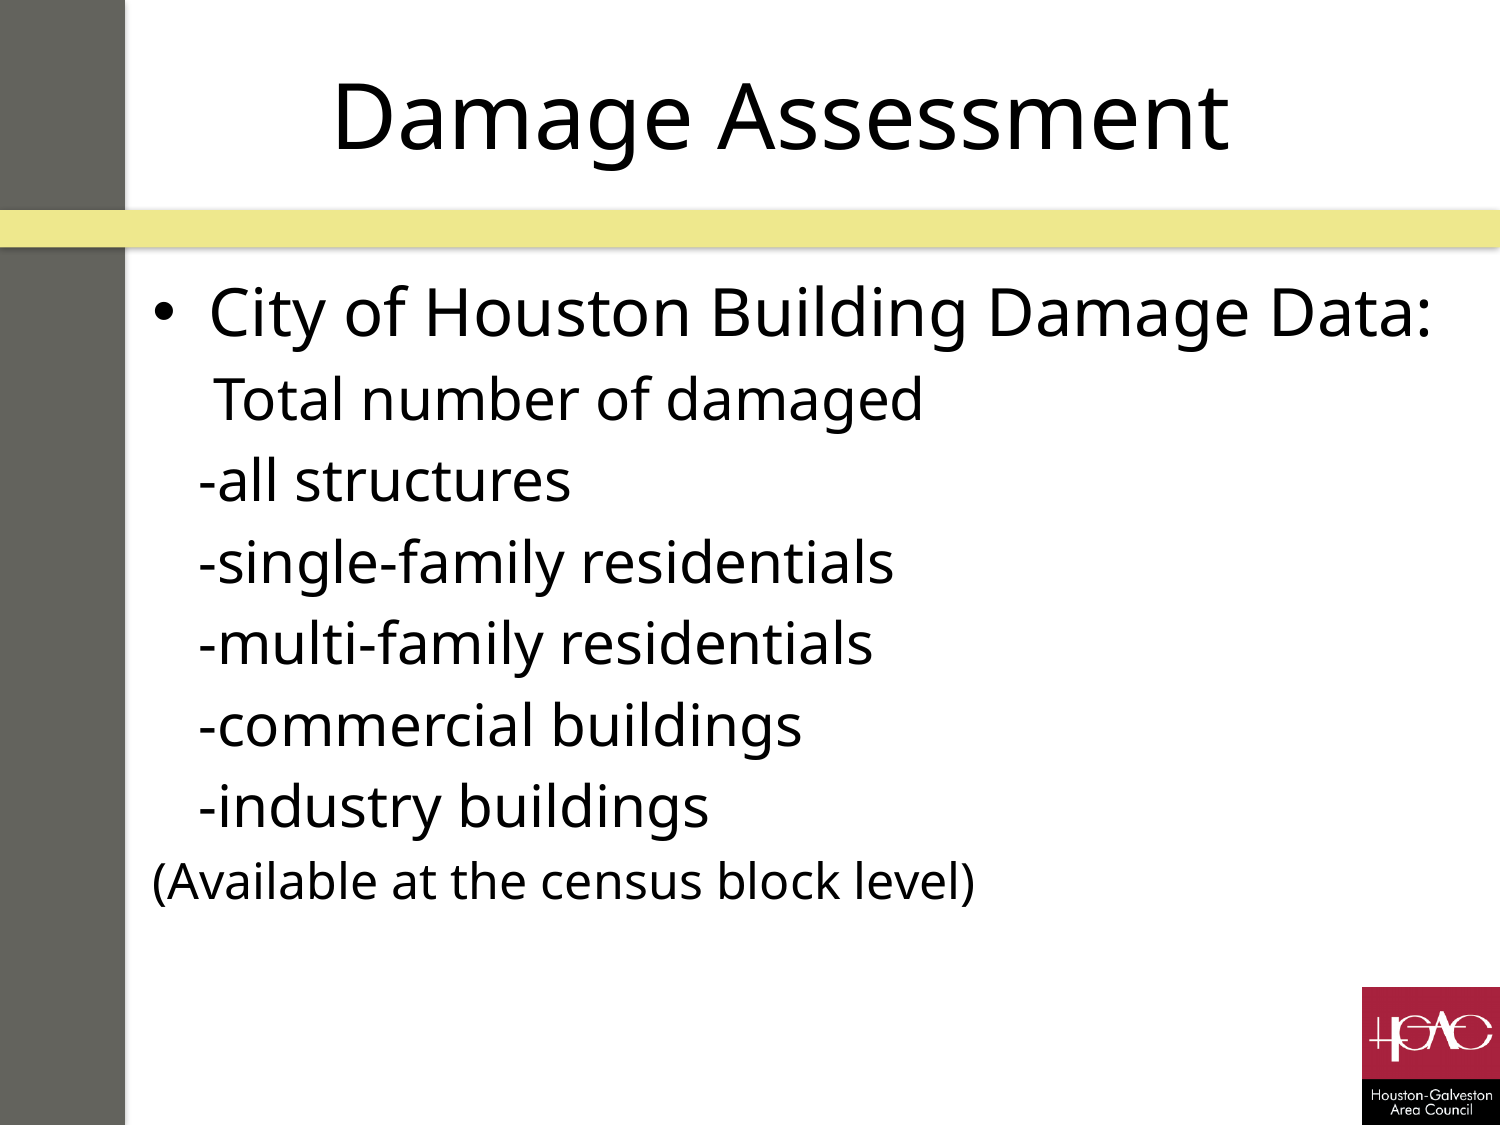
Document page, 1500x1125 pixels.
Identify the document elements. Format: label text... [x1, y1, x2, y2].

title Damage Assessment [137, 24, 1425, 200]
list City of Houston Building Damage Data: Total number of damaged -all structures -single-family residentials -multi-family residentials -commercial buildings -industry buildings (Available at the census block level) [137, 262, 1463, 1005]
picture [1362, 987, 1500, 1125]
